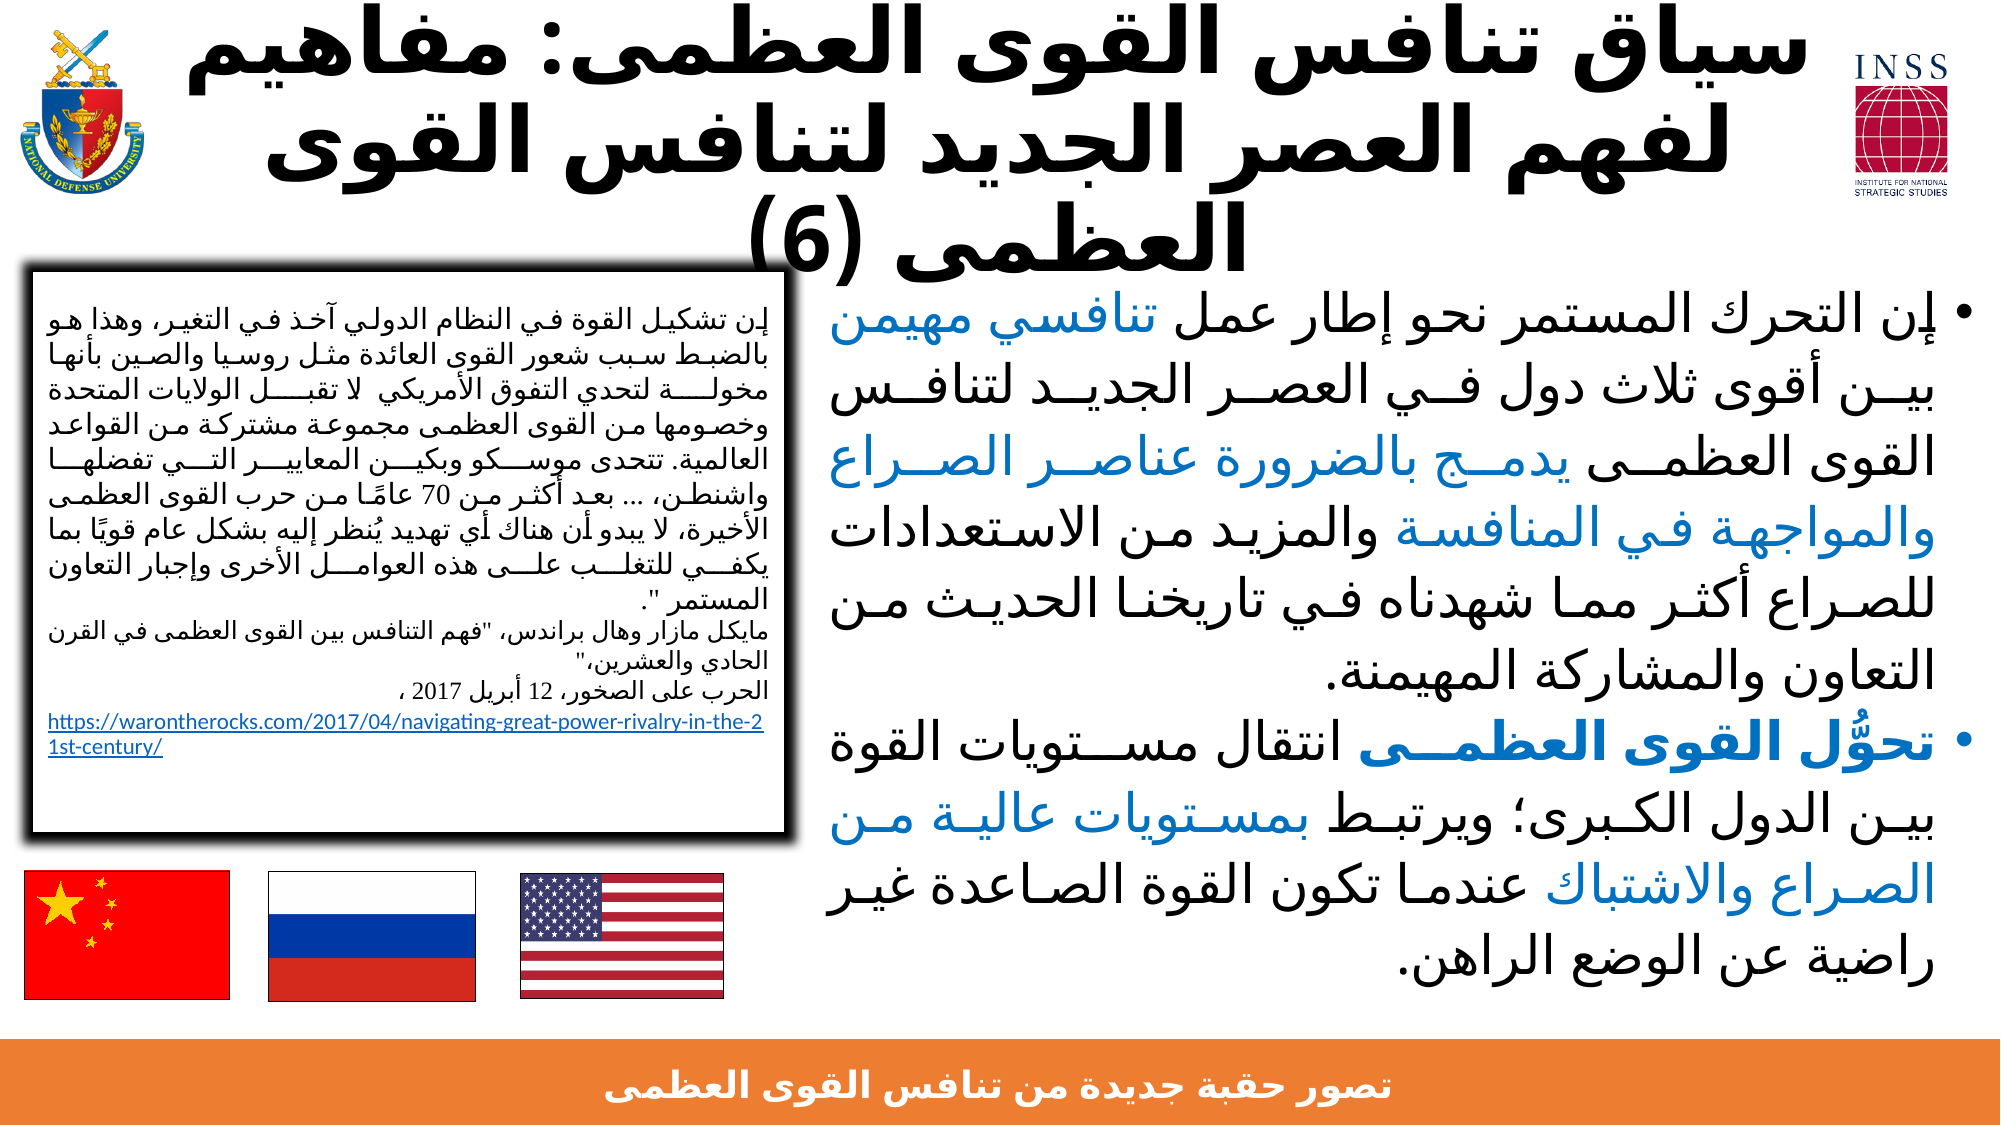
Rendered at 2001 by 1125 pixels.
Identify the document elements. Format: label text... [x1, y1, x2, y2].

list إن التحرك المستمر نحو إطار عمل تنافسي مهيمن بين أقوى ثلاث دول في العصر الجديد لتنافس القوى العظمى يدمج بالضرورة عناصر الصراع والمواجهة في المنافسة والمزيد من الاستعدادات للصراع أكثر مما شهدناه في تاريخنا الحديث من التعاون والمشاركة المهيمنة. تحوُّل القوى العظمى انتقال مستويات القوة بين الدول الكبرى؛ ويرتبط بمستويات عالية من الصراع والاشتباك عندما تكون القوة الصاعدة غير راضية عن الوضع الراهن. [813, 264, 1988, 1005]
picture [268, 870, 476, 1002]
picture [19, 29, 144, 194]
picture [24, 870, 230, 1000]
picture [520, 873, 724, 999]
title سياق تنافس القوى العظمى: مفاهيم لفهم العصر الجديد لتنافس القوى العظمى (6) [136, 33, 1862, 252]
picture [1844, 44, 1959, 209]
text_box تصور حقبة جديدة من تنافس القوى العظمى [0, 1039, 2000, 1125]
text_box إن تشكيل القوة في النظام الدولي آخذ في التغير، وهذا هو بالضبط سبب شعور القوى العائدة مثل روسيا والصين بأنها مخولة لتحدي التفوق الأمريكي. لا تقبل الولايات المتحدة وخصومها من القوى العظمى مجموعة مشتركة من القواعد العالمية. تتحدى موسكو وبكين المعايير التي تفضلها واشنطن، ... بعد أكثر من 70 عامًا من حرب القوى العظمى الأخيرة، لا يبدو أن هناك أي تهديد يُنظر إليه بشكل عام قويًا بما يكفي للتغلب على هذه العوامل الأخرى وإجبار التعاون المستمر ". مايكل مازار وهال براندس، "فهم التنافس بين القوى العظمى في القرن الحادي والعشرين،" الحرب على الصخور، 12 أبريل 2017 ، https://warontherocks.com/2017/04/navigating-great-power-rivalry-in-the-21st-century/ [32, 271, 785, 833]
